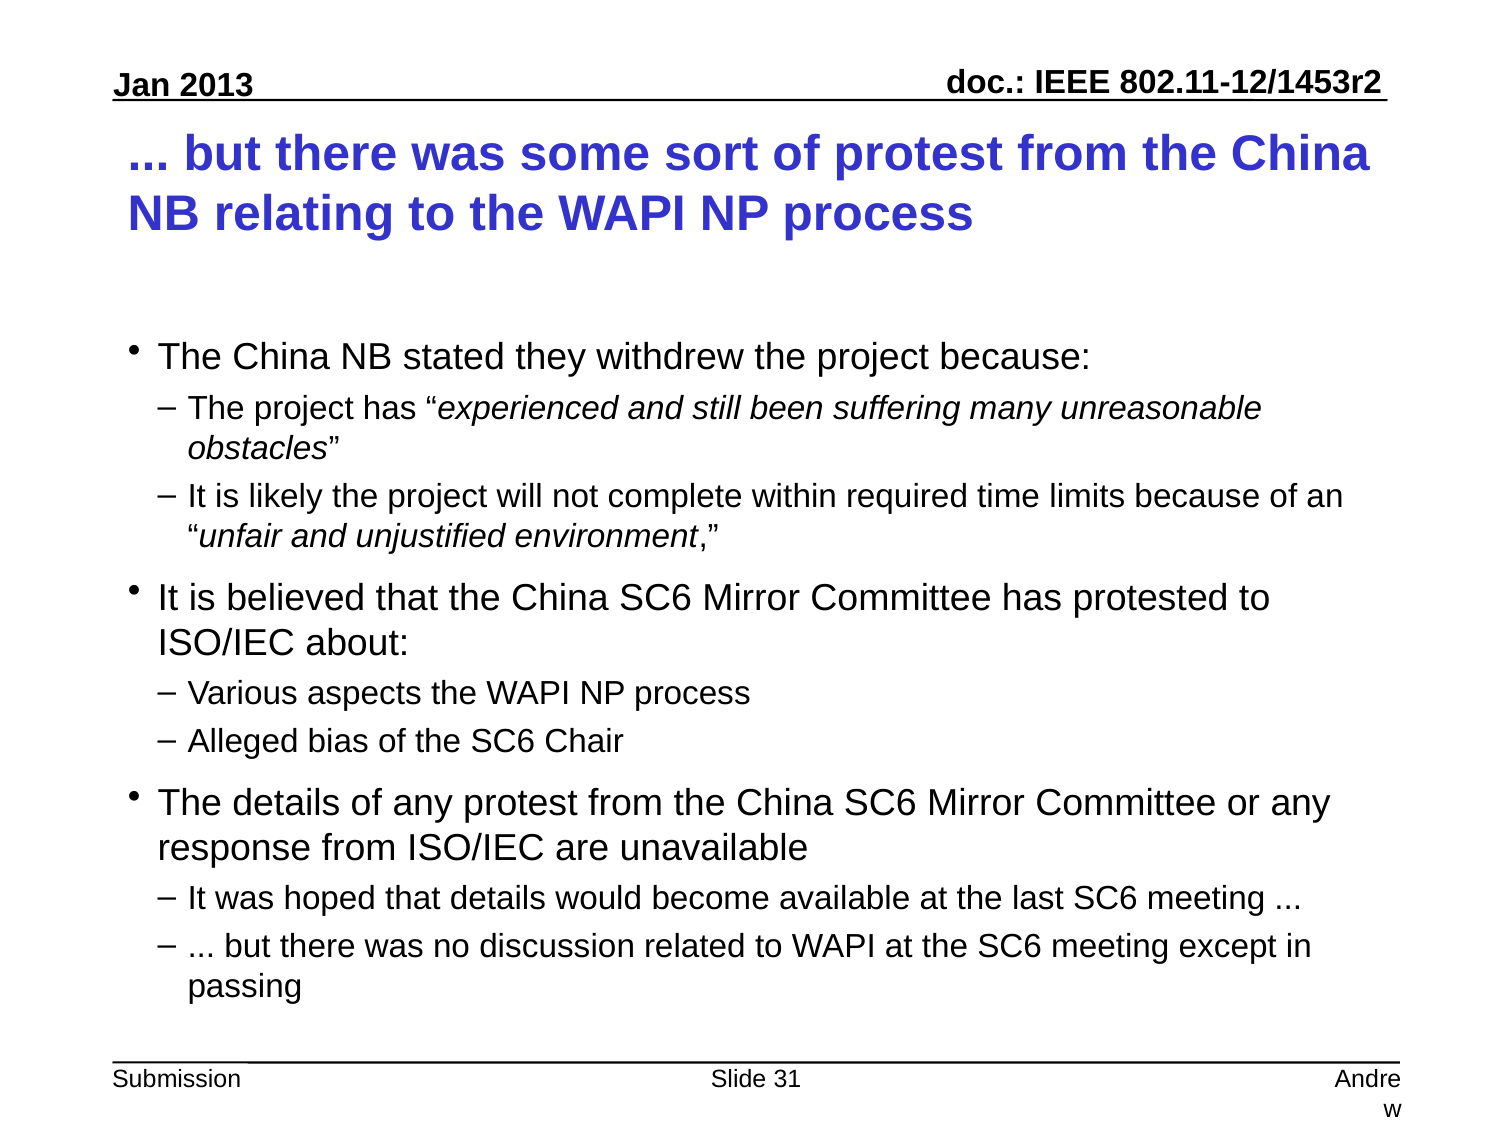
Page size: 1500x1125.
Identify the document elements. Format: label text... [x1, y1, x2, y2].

list The China NB stated they withdrew the project because: The project has “experienced and still been suffering many unreasonable obstacles” It is likely the project will not complete within required time limits because of an “unfair and unjustified environment,” It is believed that the China SC6 Mirror Committee has protested to ISO/IEC about: Various aspects the WAPI NP process Alleged bias of the SC6 Chair The details of any protest from the China SC6 Mirror Committee or any response from ISO/IEC are unavailable It was hoped that details would become available at the last SC6 meeting ... ... but there was no discussion related to WAPI at the SC6 meeting except in passing [112, 324, 1388, 1000]
slide_number Slide 31 [709, 1061, 803, 1093]
title ... but there was some sort of protest from the China NB relating to the WAPI NP process [112, 112, 1388, 288]
footer Andrew Myles, Cisco [1320, 1061, 1402, 1093]
